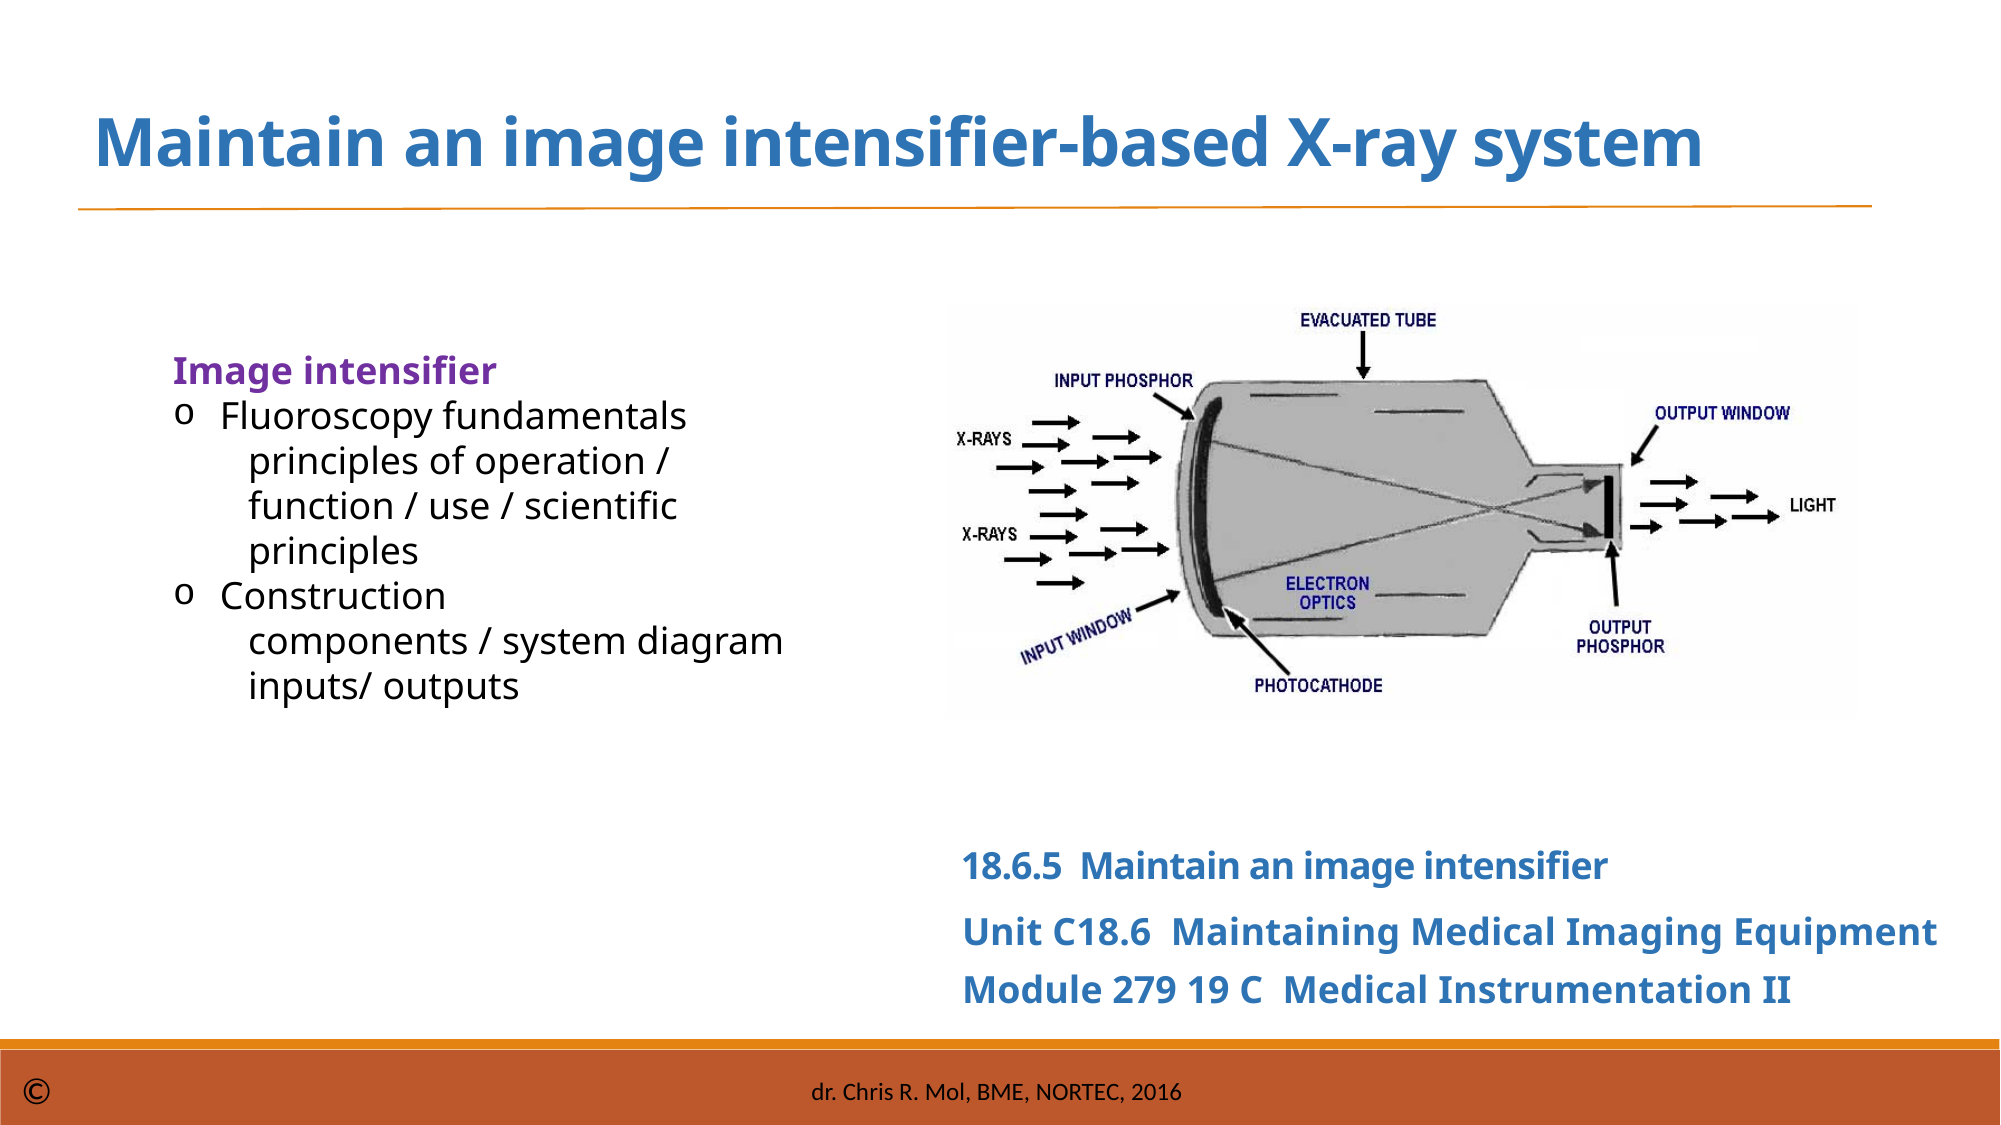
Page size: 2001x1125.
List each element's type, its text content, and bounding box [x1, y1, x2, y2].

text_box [77, 205, 1873, 210]
title Maintain an image intensifier-based X-ray system [78, 60, 1729, 188]
text_box Unit C18.6 Maintaining Medical Imaging Equipment [947, 897, 1981, 961]
text_box Module 279 19 C Medical Instrumentation II [947, 961, 1878, 1019]
text_box © [6, 1059, 68, 1120]
text_box Image intensifier Fluoroscopy fundamentals principles of operation / function / use / scientific principles Construction components / system diagram inputs/ outputs [158, 339, 820, 805]
text_box 18.6.5 Maintain an image intensifier [945, 825, 1981, 896]
text_box dr. Chris R. Mol, BME, NORTEC, 2016 [68, 1068, 2000, 1114]
picture [945, 303, 1858, 719]
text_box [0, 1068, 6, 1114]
